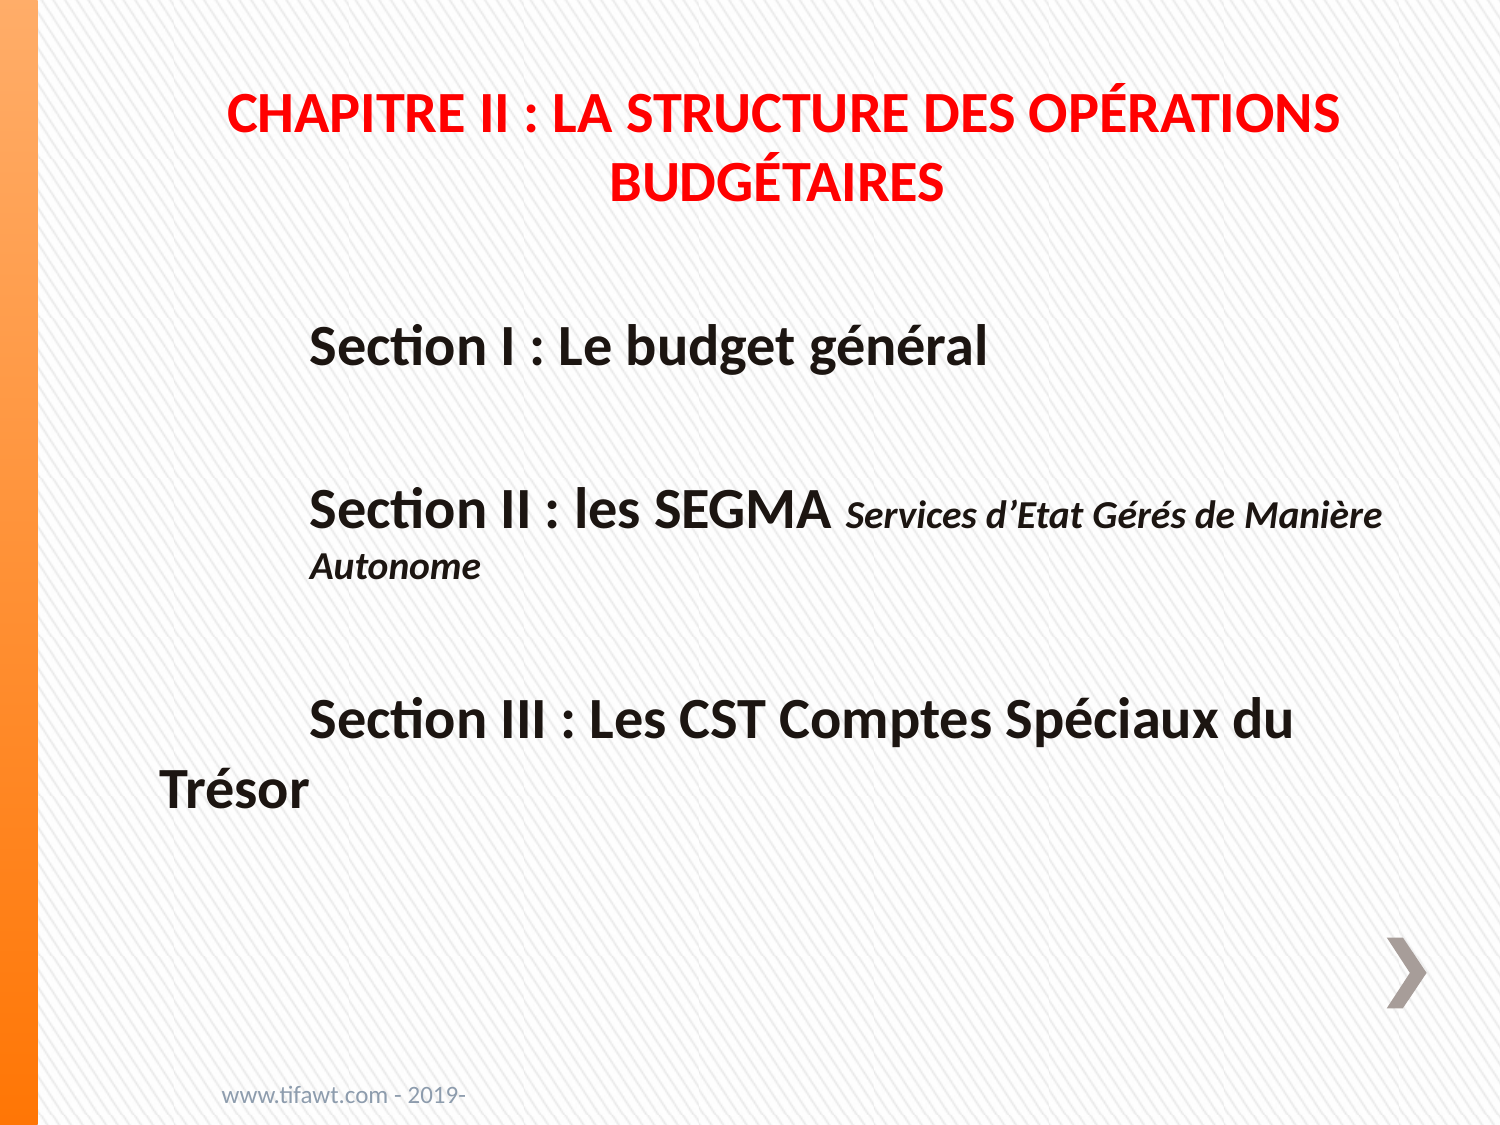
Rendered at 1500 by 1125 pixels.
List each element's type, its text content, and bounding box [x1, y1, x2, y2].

footer www.tifawt.com - 2019- [206, 1074, 1382, 1113]
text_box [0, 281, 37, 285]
list CHAPITRE II : LA STRUCTURE DES OPÉRATIONS BUDGÉTAIRES Section I : Le budget général Section II : les SEGMA Services d’Etat Gérés de Manière Autonome Section III : Les CST Comptes Spéciaux du Trésor [88, 66, 1424, 1012]
